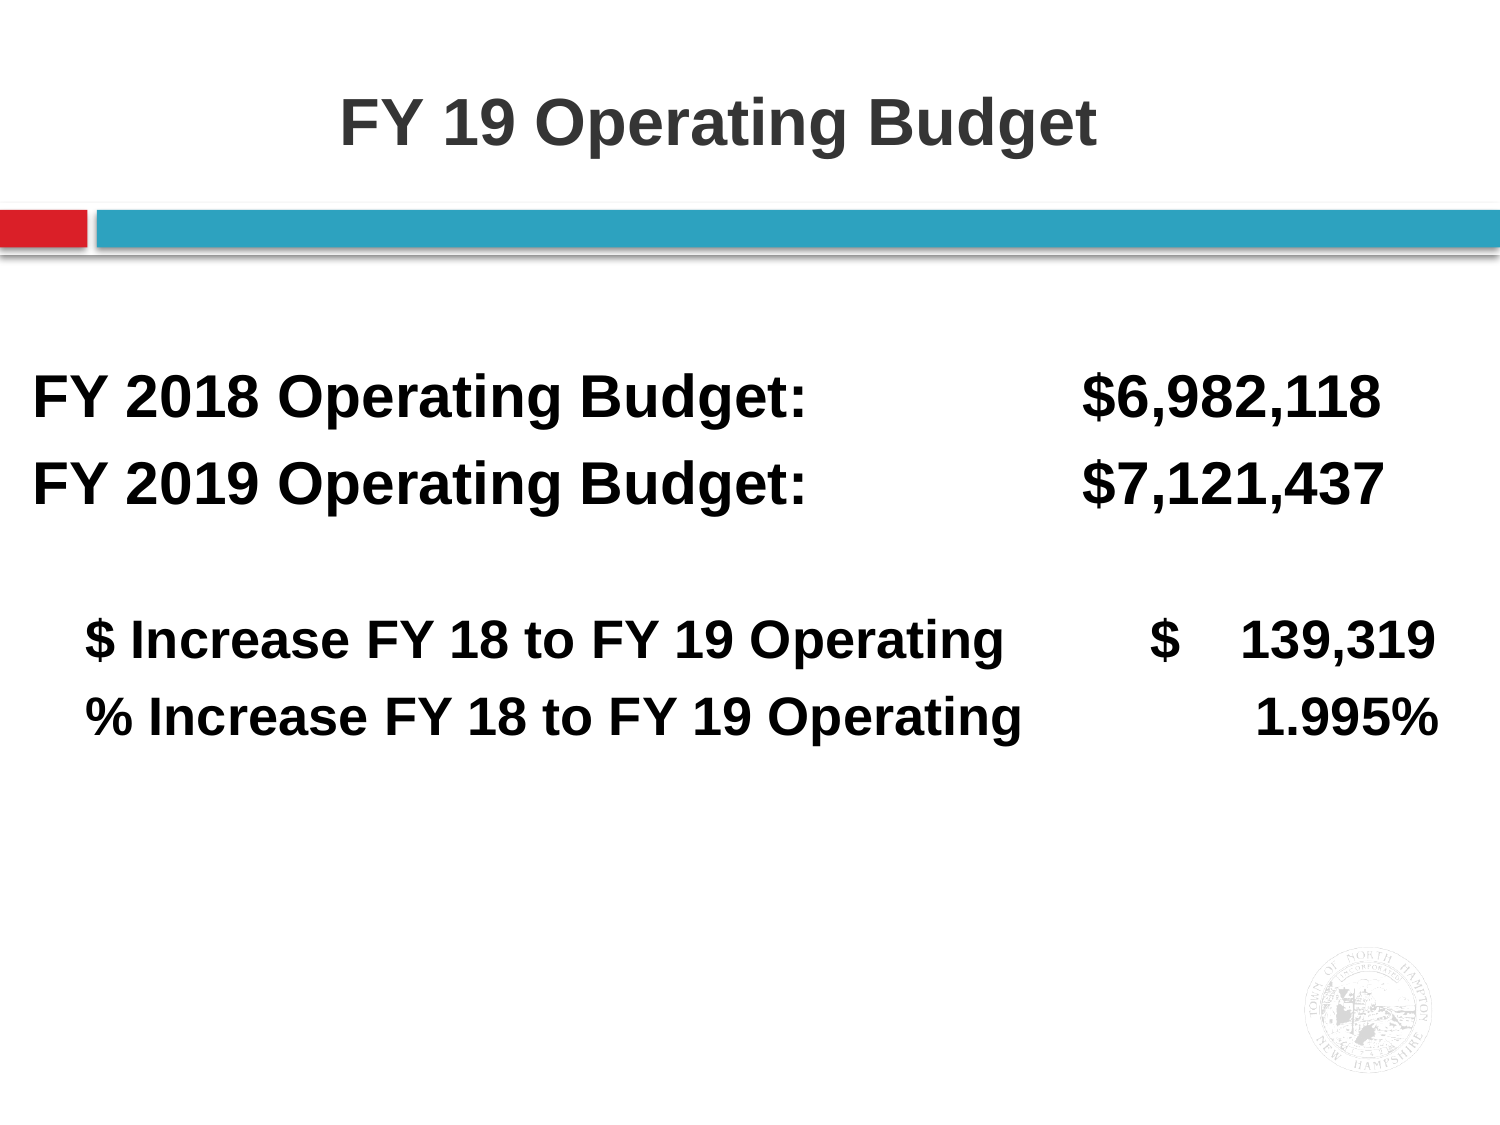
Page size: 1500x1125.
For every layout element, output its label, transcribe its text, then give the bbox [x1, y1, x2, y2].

text_box [24, 62, 1463, 225]
list FY 2018 Operating Budget: $6,982,118 FY 2019 Operating Budget: $7,121,437 $ Increase FY 18 to FY 19 Operating $ 139,319 % Increase FY 18 to FY 19 Operating 1.995% [0, 262, 1500, 1001]
title FY 19 Operating Budget [0, 37, 1439, 201]
